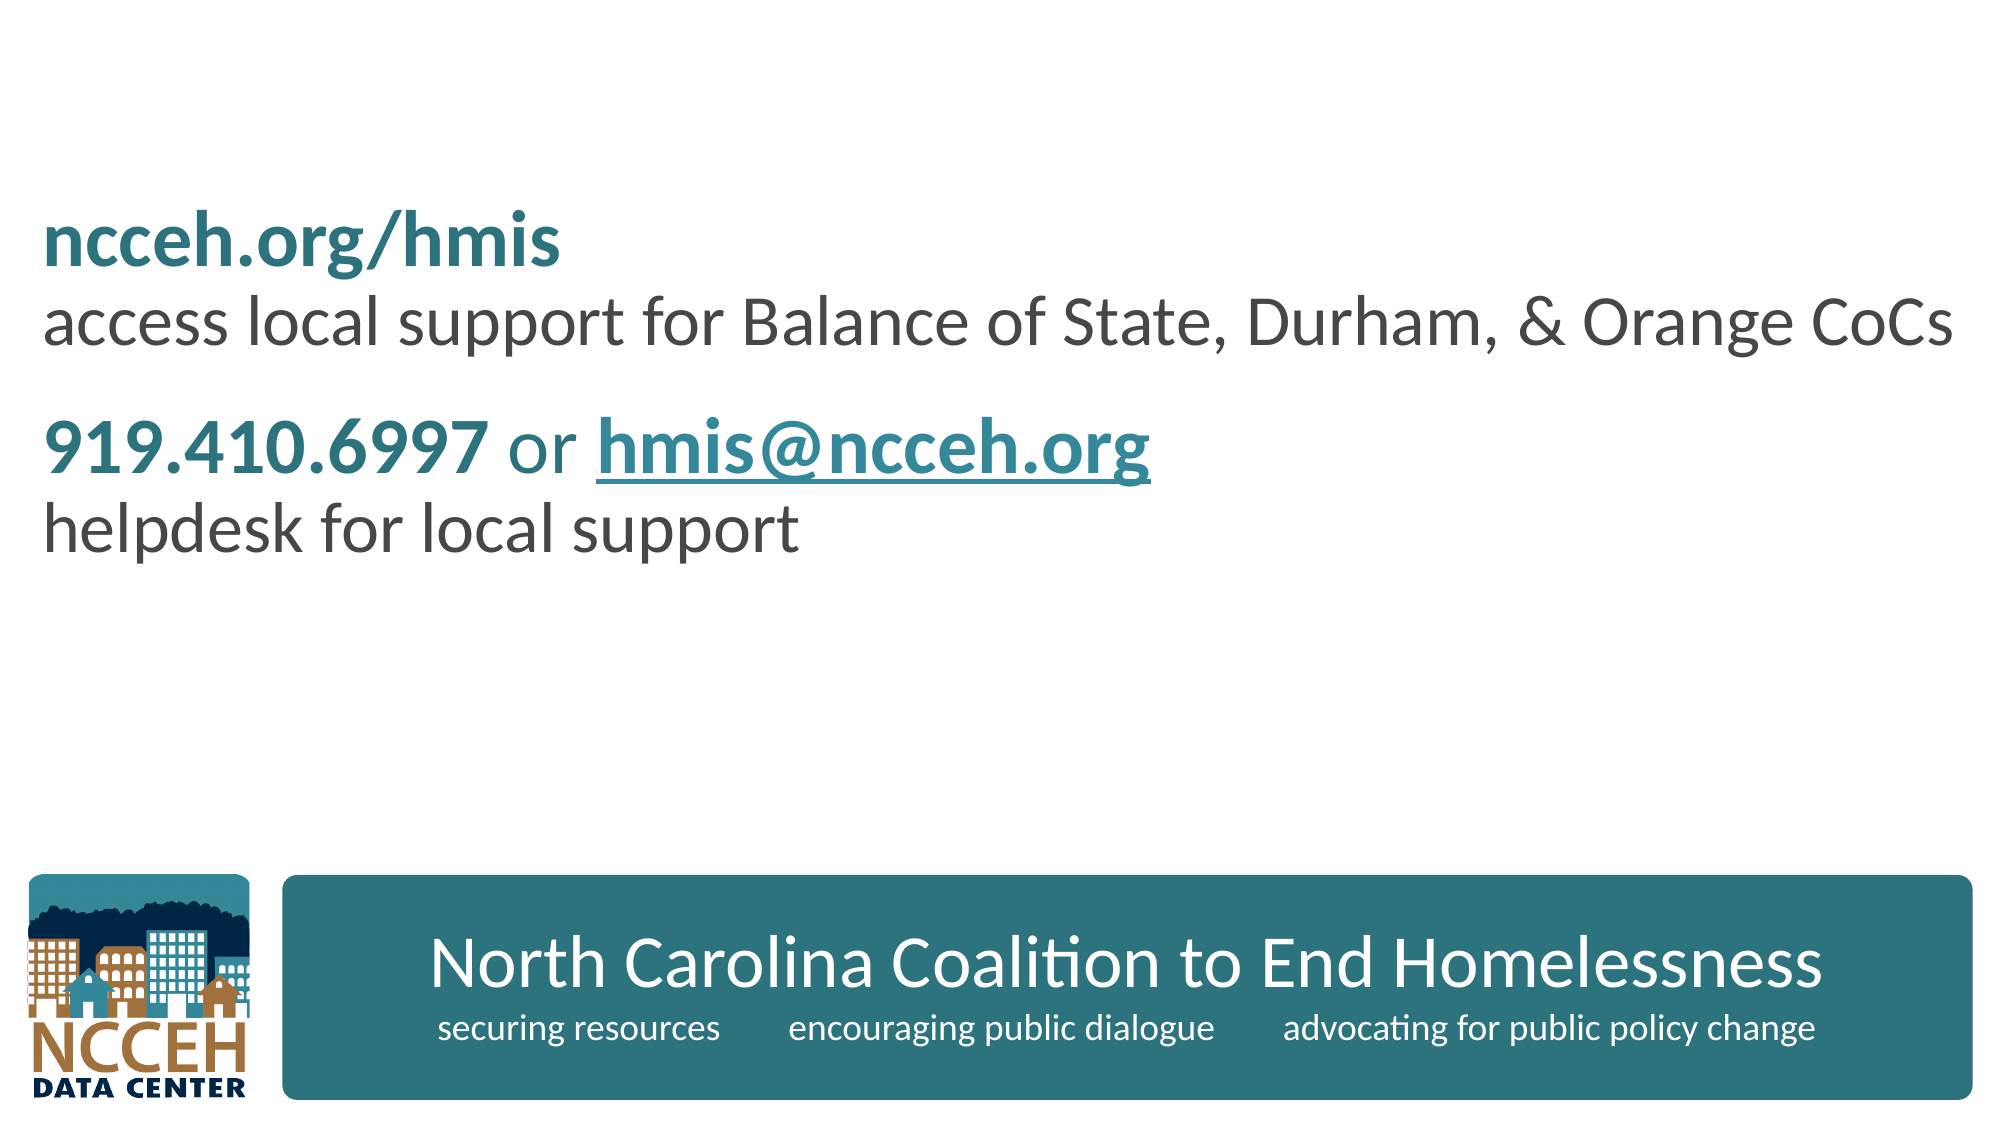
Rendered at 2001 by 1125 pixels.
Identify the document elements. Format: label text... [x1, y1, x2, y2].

title ncceh.org/hmis access local support for Balance of State, Durham, & Orange CoCs 919.410.6997 or hmis@ncceh.org helpdesk for local support [27, 184, 1973, 576]
picture [27, 874, 251, 1100]
